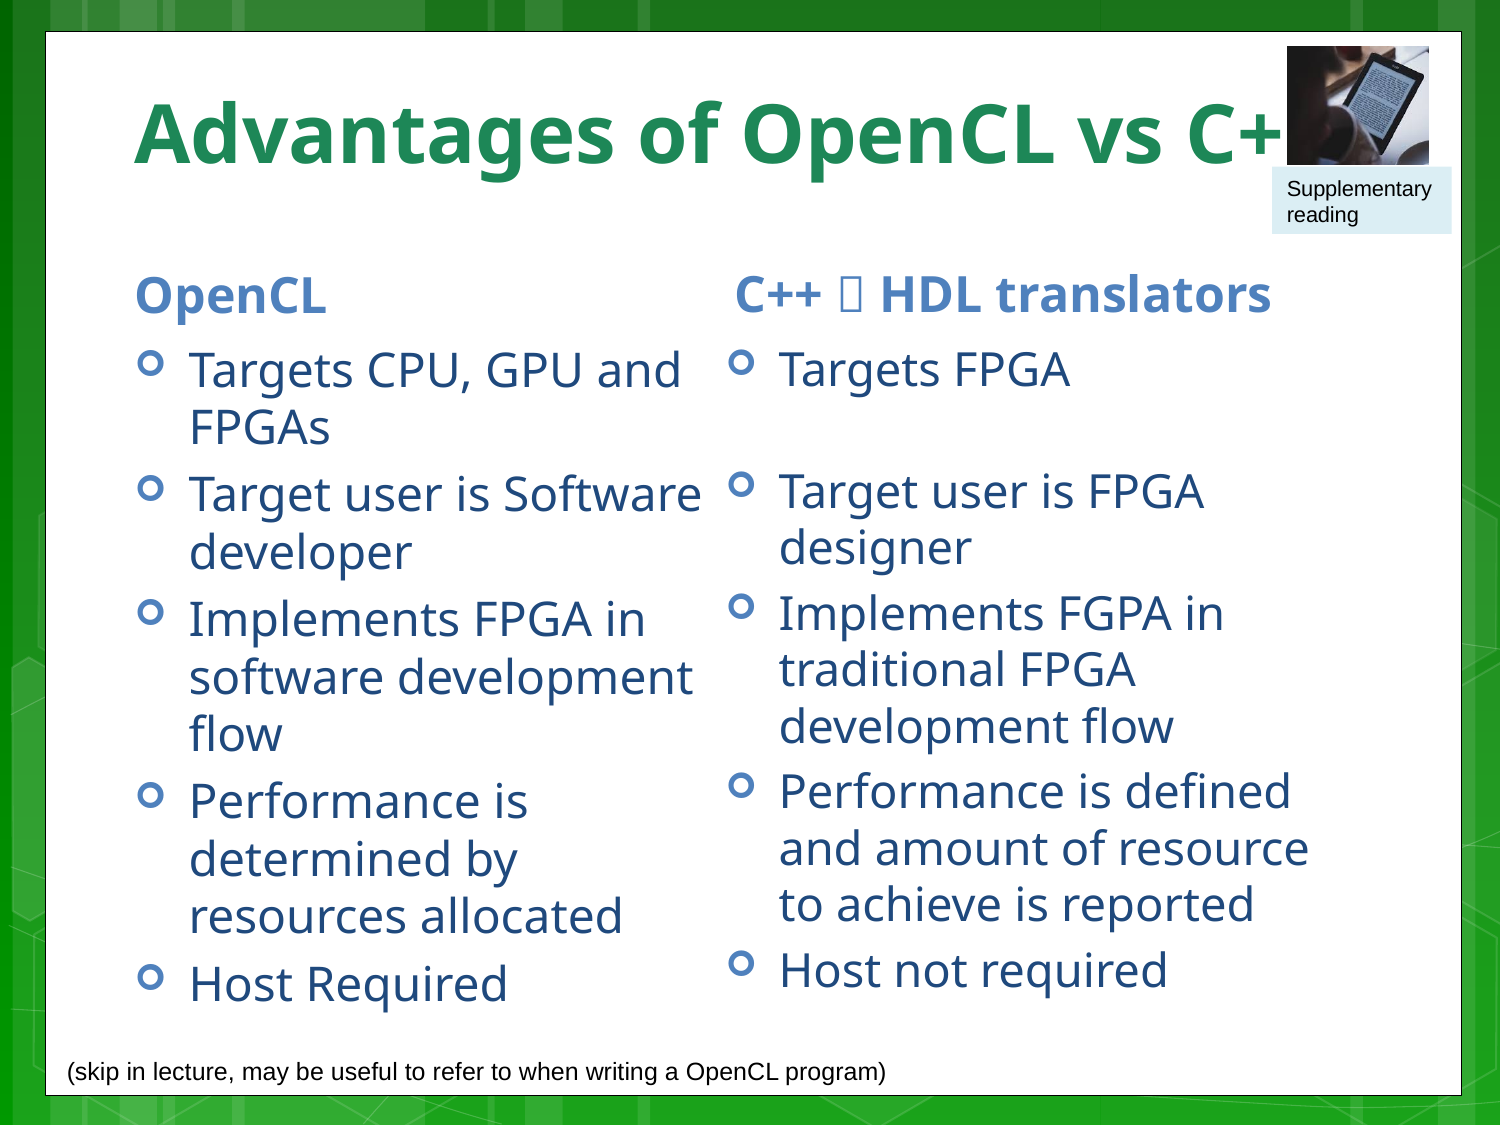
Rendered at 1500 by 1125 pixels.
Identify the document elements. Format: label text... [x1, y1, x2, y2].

title Advantages of OpenCL vs C++ [119, 73, 1266, 188]
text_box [1271, 46, 1452, 236]
list Targets CPU, GPU and FPGAs Target user is Software developer Implements FPGA in software development flow Performance is determined by resources allocated Host Required [119, 331, 710, 1023]
list OpenCL [119, 223, 675, 331]
text_box (skip in lecture, may be useful to refer to when writing a OpenCL program) [52, 1048, 904, 1093]
list C++  HDL translators [719, 222, 1351, 331]
list Targets FPGA Target user is FPGA designer Implements FGPA in traditional FPGA development flow Performance is defined and amount of resource to achieve is reported Host not required [710, 331, 1332, 1023]
